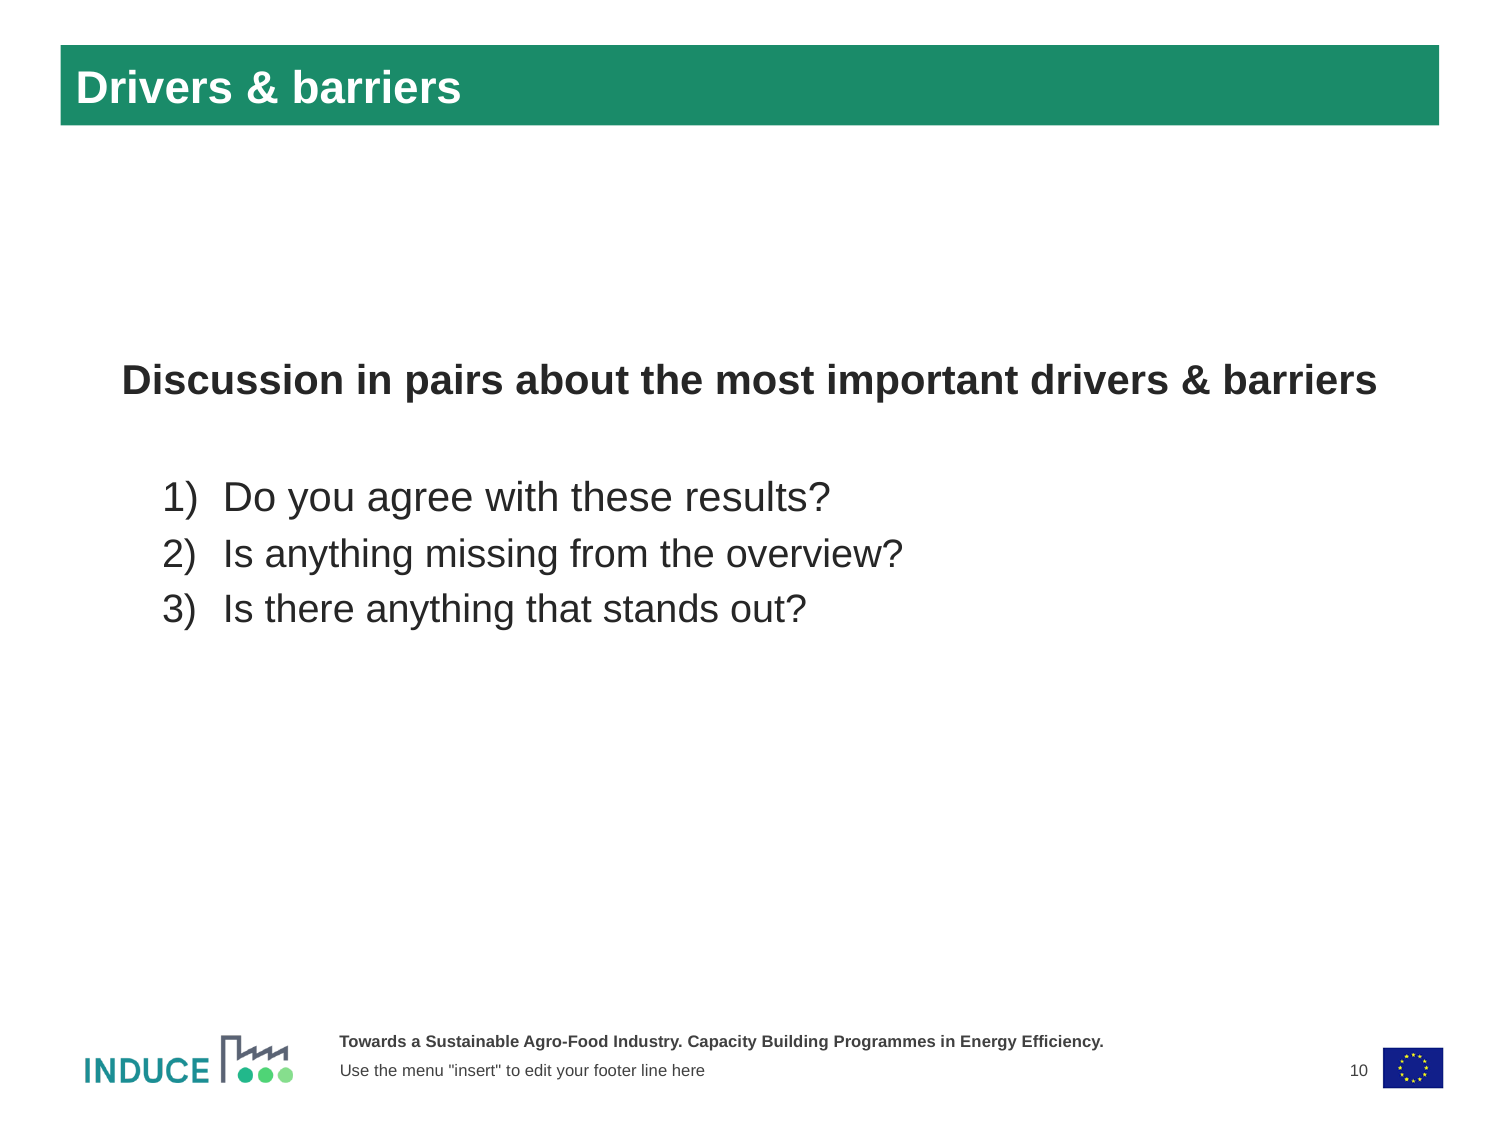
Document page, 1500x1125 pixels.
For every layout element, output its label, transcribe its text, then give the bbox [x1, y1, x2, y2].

title Drivers & barriers [60, 45, 1440, 126]
picture [1373, 1038, 1450, 1094]
picture [83, 1033, 295, 1085]
list Discussion in pairs about the most important drivers & barriers Do you agree with these results? Is anything missing from the overview? Is there anything that stands out? [75, 208, 1425, 776]
slide_number 10 [1289, 1055, 1375, 1085]
footer Use the menu "insert" to edit your footer line here [324, 1055, 1151, 1085]
